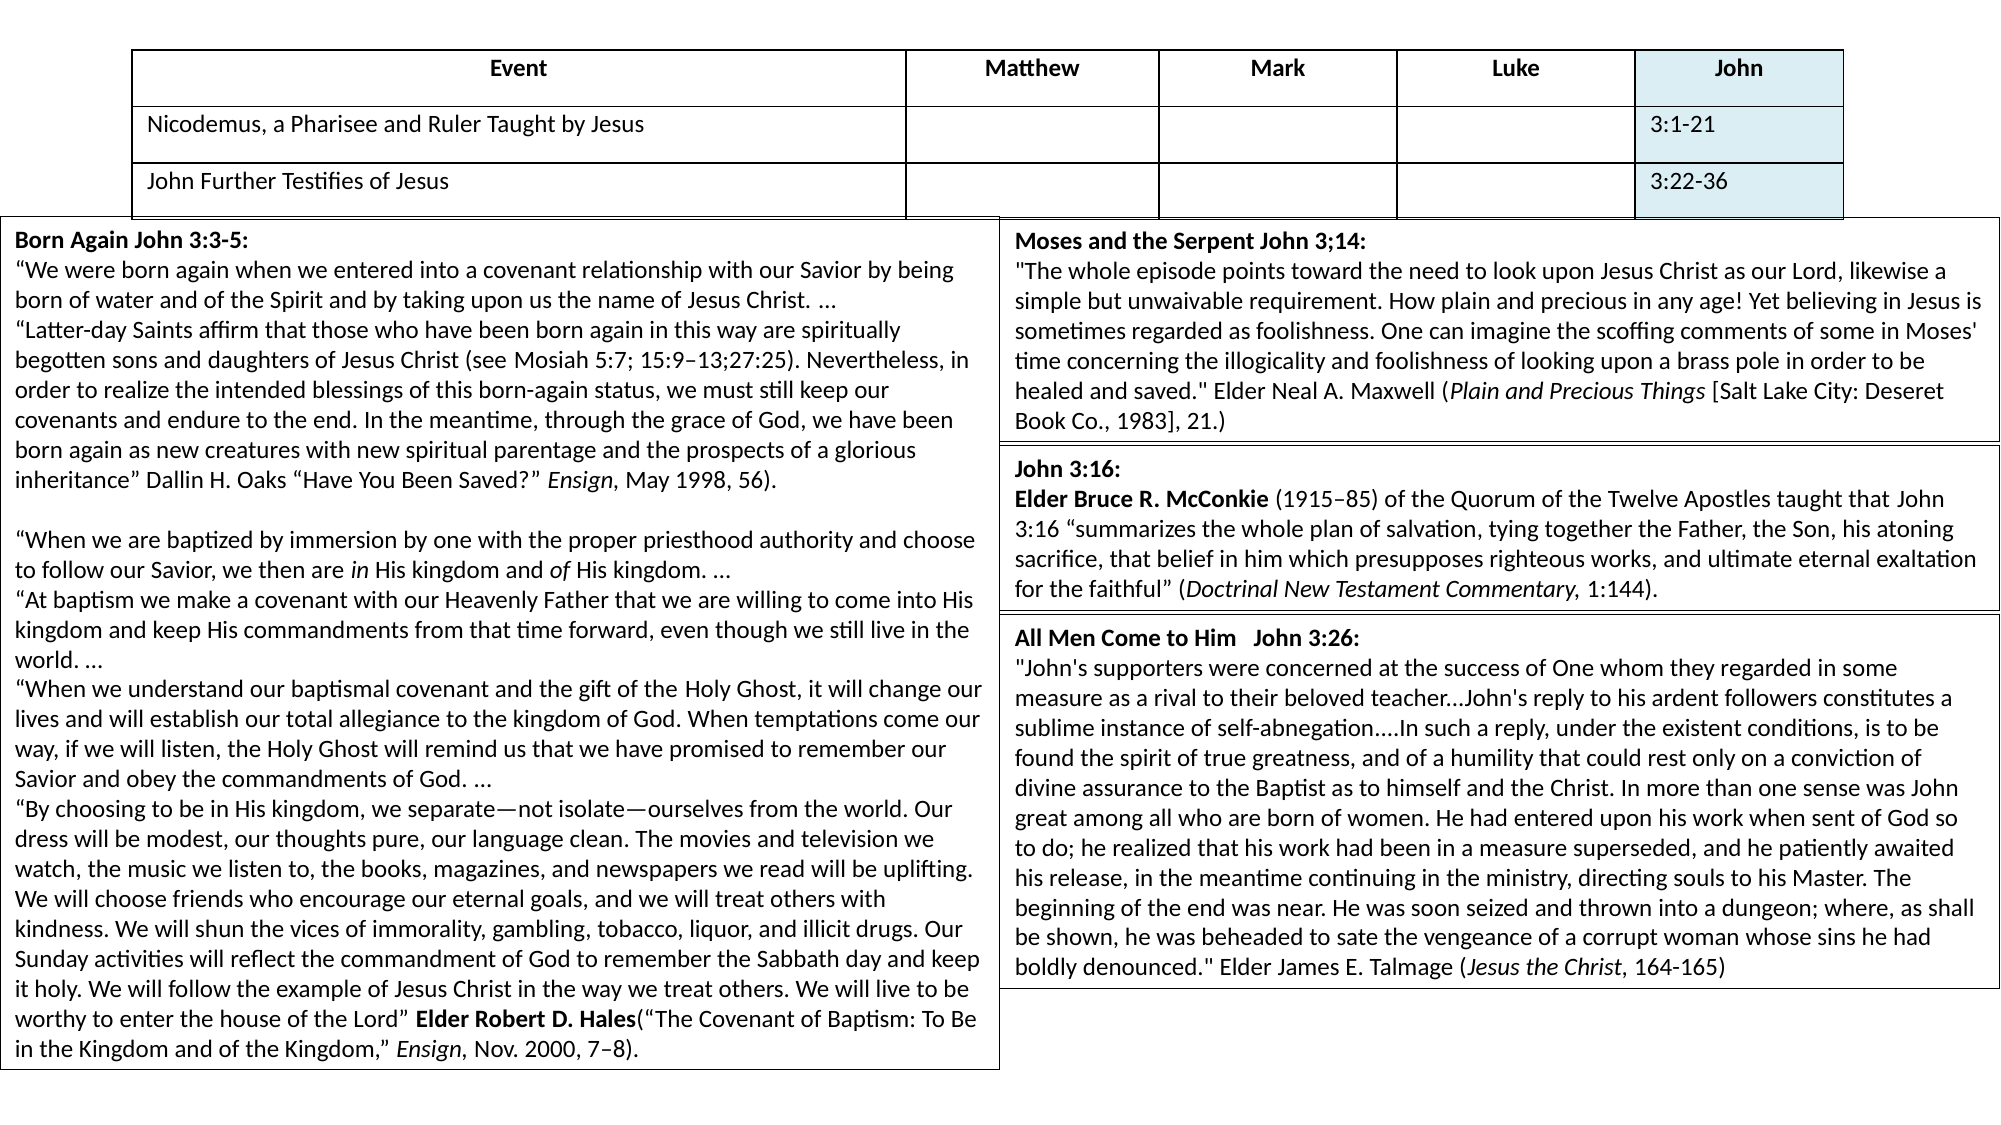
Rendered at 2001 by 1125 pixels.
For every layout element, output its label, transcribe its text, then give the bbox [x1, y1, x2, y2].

table_cell [1160, 107, 1396, 162]
text_box All Men Come to Him John 3:26: "John's supporters were concerned at the success of One whom they regarded in some measure as a rival to their beloved teacher...John's reply to his ardent followers constitutes a sublime instance of self-abnegation....In such a reply, under the existent conditions, is to be found the spirit of true greatness, and of a humility that could rest only on a conviction of divine assurance to the Baptist as to himself and the Christ. In more than one sense was John great among all who are born of women. He had entered upon his work when sent of God so to do; he realized that his work had been in a measure superseded, and he patiently awaited his release, in the meantime continuing in the ministry, directing souls to his Master. The beginning of the end was near. He was soon seized and thrown into a dungeon; where, as shall be shown, he was beheaded to sate the vengeance of a corrupt woman whose sins he had boldly denounced." Elder James E. Talmage (Jesus the Christ, 164-165) [999, 614, 2000, 989]
table_cell [1160, 164, 1396, 217]
table_cell [907, 107, 1158, 162]
table_cell 3:1-21 [1636, 107, 1843, 162]
text_box Born Again John 3:3-5: “We were born again when we entered into a covenant relationship with our Savior by being born of water and of the Spirit and by taking upon us the name of Jesus Christ. … “Latter-day Saints affirm that those who have been born again in this way are spiritually begotten sons and daughters of Jesus Christ (see Mosiah 5:7; 15:9–13;27:25). Nevertheless, in order to realize the intended blessings of this born-again status, we must still keep our covenants and endure to the end. In the meantime, through the grace of God, we have been born again as new creatures with new spiritual parentage and the prospects of a glorious inheritance” Dallin H. Oaks “Have You Been Saved?” Ensign, May 1998, 56). “When we are baptized by immersion by one with the proper priesthood authority and choose to follow our Savior, we then are in His kingdom and of His kingdom. … “At baptism we make a covenant with our Heavenly Father that we are willing to come into His kingdom and keep His commandments from that time forward, even though we still live in the world. … “When we understand our baptismal covenant and the gift of the Holy Ghost, it will change our lives and will establish our total allegiance to the kingdom of God. When temptations come our way, if we will listen, the Holy Ghost will remind us that we have promised to remember our Savior and obey the commandments of God. … “By choosing to be in His kingdom, we separate—not isolate—ourselves from the world. Our dress will be modest, our thoughts pure, our language clean. The movies and television we watch, the music we listen to, the books, magazines, and newspapers we read will be uplifting. We will choose friends who encourage our eternal goals, and we will treat others with kindness. We will shun the vices of immorality, gambling, tobacco, liquor, and illicit drugs. Our Sunday activities will reflect the commandment of God to remember the Sabbath day and keep it holy. We will follow the example of Jesus Christ in the way we treat others. We will live to be worthy to enter the house of the Lord” Elder Robert D. Hales(“The Covenant of Baptism: To Be in the Kingdom and of the Kingdom,” Ensign, Nov. 2000, 7–8). [0, 216, 1000, 1070]
table_header Mark [1160, 51, 1396, 106]
table_cell [1398, 107, 1634, 162]
table_header John [1636, 51, 1843, 106]
table_header Luke [1398, 51, 1634, 106]
table_cell John Further Testifies of Jesus [133, 164, 905, 216]
table_cell [1398, 164, 1634, 217]
table_cell [907, 164, 1158, 217]
table_header Event [133, 51, 905, 106]
table_cell 3:22-36 [1636, 164, 1843, 217]
table_cell Nicodemus, a Pharisee and Ruler Taught by Jesus [133, 107, 905, 162]
text_box Moses and the Serpent John 3;14: "The whole episode points toward the need to look upon Jesus Christ as our Lord, likewise a simple but unwaivable requirement. How plain and precious in any age! Yet believing in Jesus is sometimes regarded as foolishness. One can imagine the scoffing comments of some in Moses' time concerning the illogicality and foolishness of looking upon a brass pole in order to be healed and saved." Elder Neal A. Maxwell (Plain and Precious Things [Salt Lake City: Deseret Book Co., 1983], 21.) [999, 217, 2000, 442]
table_header Matthew [907, 51, 1158, 106]
text_box John 3:16: Elder Bruce R. McConkie (1915–85) of the Quorum of the Twelve Apostles taught that John 3:16 “summarizes the whole plan of salvation, tying together the Father, the Son, his atoning sacrifice, that belief in him which presupposes righteous works, and ultimate eternal exaltation for the faithful” (Doctrinal New Testament Commentary, 1:144). [999, 445, 2000, 611]
